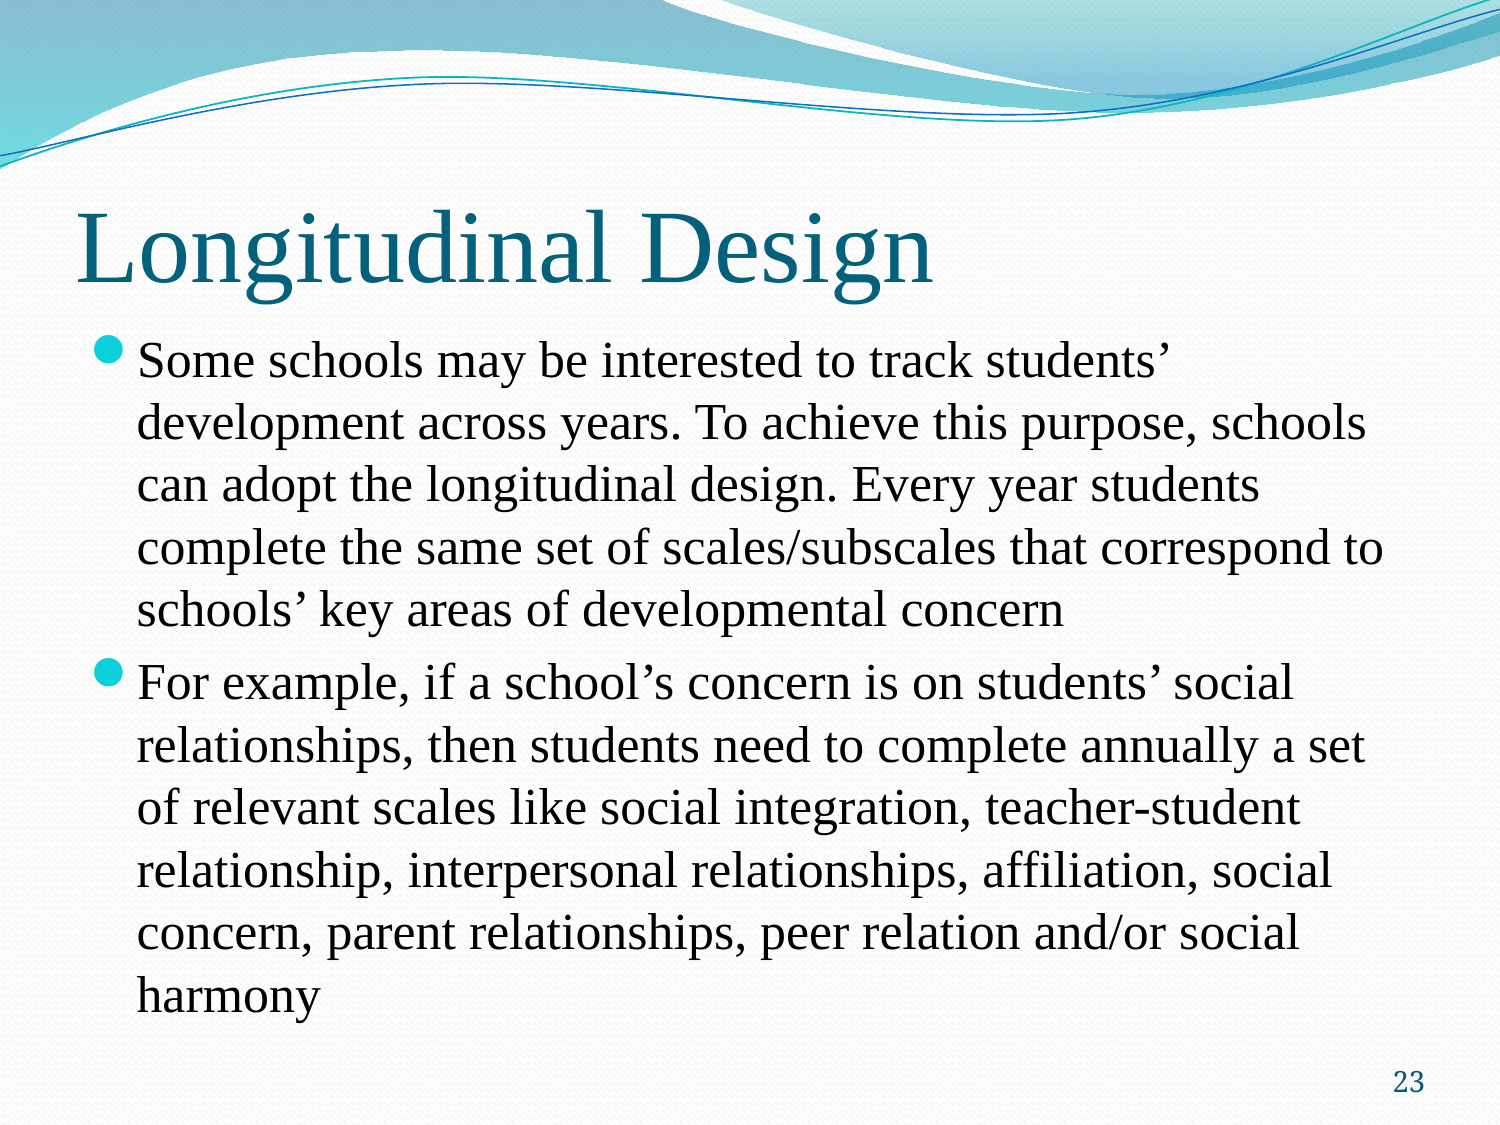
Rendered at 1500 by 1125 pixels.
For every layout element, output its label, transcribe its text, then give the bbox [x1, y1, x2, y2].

slide_number 23 [1299, 1042, 1425, 1103]
list Some schools may be interested to track students’ development across years. To achieve this purpose, schools can adopt the longitudinal design. Every year students complete the same set of scales/subscales that correspond to schools’ key areas of developmental concern For example, if a school’s concern is on students’ social relationships, then students need to complete annually a set of relevant scales like social integration, teacher-student relationship, interpersonal relationships, affiliation, social concern, parent relationships, peer relation and/or social harmony [74, 317, 1426, 1038]
title Longitudinal Design [74, 115, 1426, 304]
